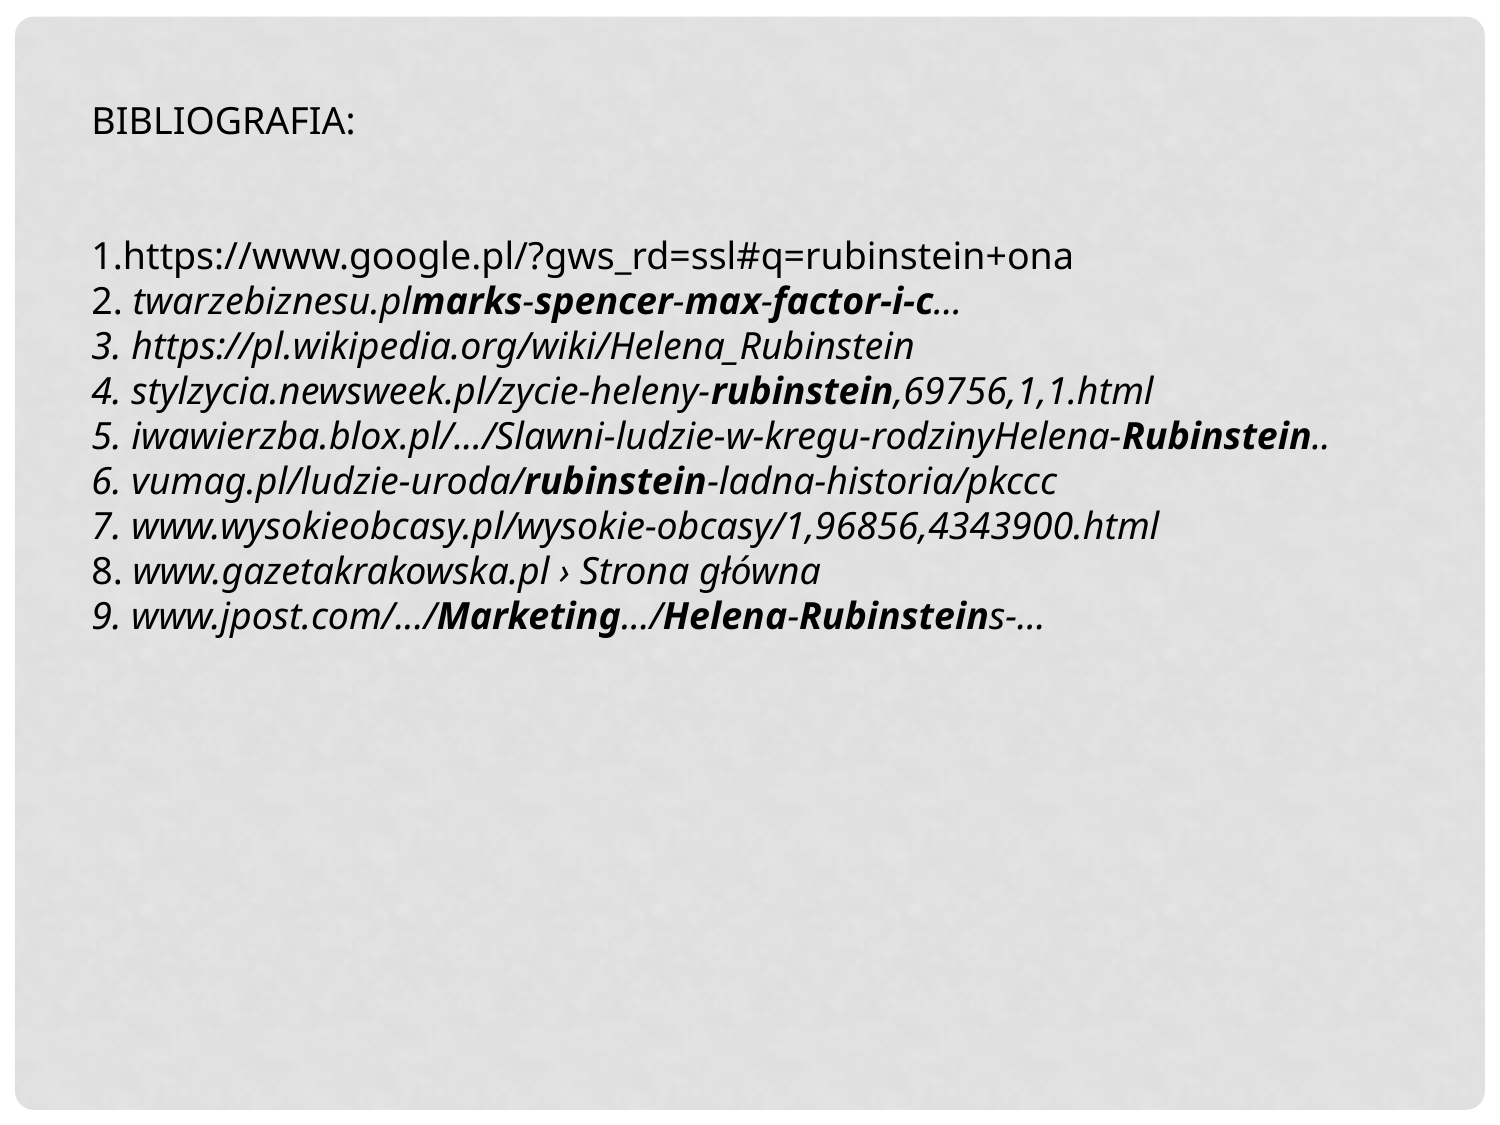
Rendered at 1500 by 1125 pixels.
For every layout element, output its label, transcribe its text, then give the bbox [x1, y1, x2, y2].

text_box BIBLIOGRAFIA: 1.https://www.google.pl/?gws_rd=ssl#q=rubinstein+ona 2. twarzebiznesu.plmarks-spencer-max-factor-i-c... 3. https://pl.wikipedia.org/wiki/Helena_Rubinstein 4. stylzycia.newsweek.pl/zycie-heleny-rubinstein,69756,1,1.html 5. iwawierzba.blox.pl/.../Slawni-ludzie-w-kregu-rodzinyHelena-Rubinstein.. 6. vumag.pl/ludzie-uroda/rubinstein-ladna-historia/pkccc 7. www.wysokieobcasy.pl/wysokie-obcasy/1,96856,4343900.html 8. www.gazetakrakowska.pl › Strona główna 9. www.jpost.com/.../Marketing.../Helena-Rubinsteins-... [76, 89, 1447, 690]
